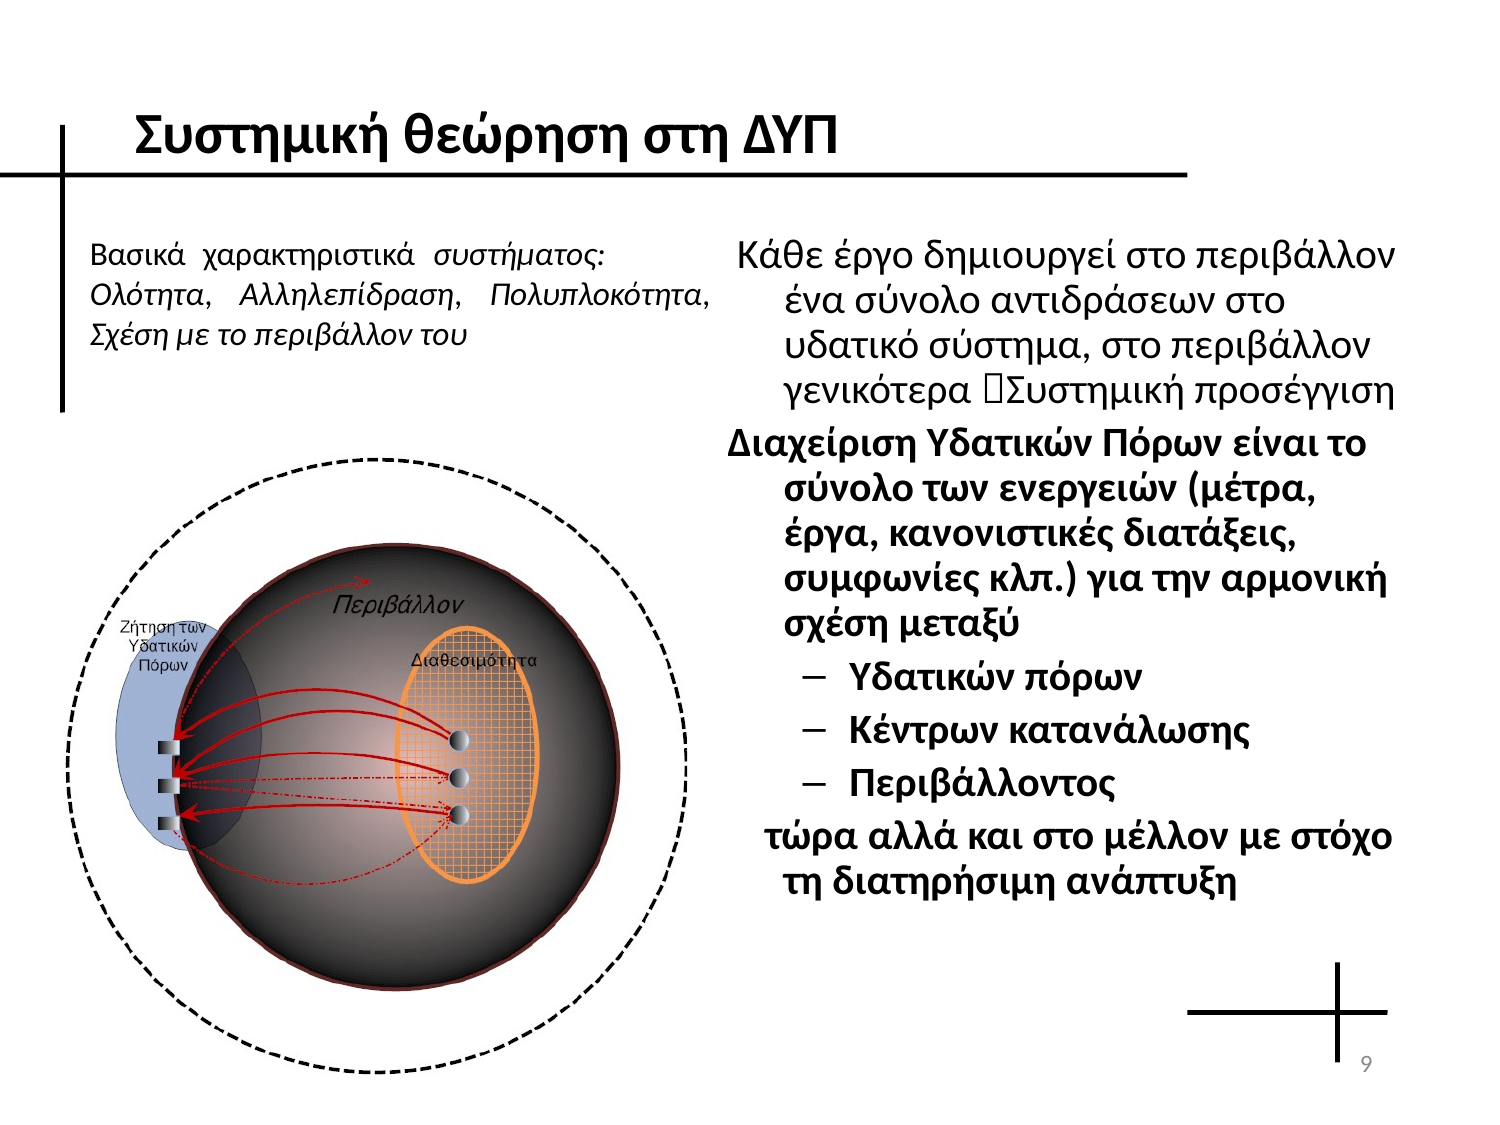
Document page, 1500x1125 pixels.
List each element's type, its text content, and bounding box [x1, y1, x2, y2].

text_box Βασικά χαρακτηριστικά συστήματος: Ολότητα, Αλληλεπίδραση, Πολυπλοκότητα, Σχέση με το περιβάλλον του [75, 224, 725, 473]
list Κάθε έργο δημιουργεί στο περιβάλλον ένα σύνολο αντιδράσεων στο υδατικό σύστημα, στο περιβάλλον γενικότερα Συστημική προσέγγιση Διαχείριση Υδατικών Πόρων είναι το σύνολο των ενεργειών (μέτρα, έργα, κανονιστικές διατάξεις, συμφωνίες κλπ.) για την αρμονική σχέση μεταξύ Υδατικών πόρων Κέντρων κατανάλωσης Περιβάλλοντος τώρα αλλά και στο μέλλον με στόχο τη διατηρήσιμη ανάπτυξη [712, 224, 1413, 1013]
title Συστημική θεώρηση στη ΔΥΠ [0, 28, 1125, 232]
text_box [62, 454, 688, 1076]
slide_number 9 [1074, 1025, 1388, 1100]
